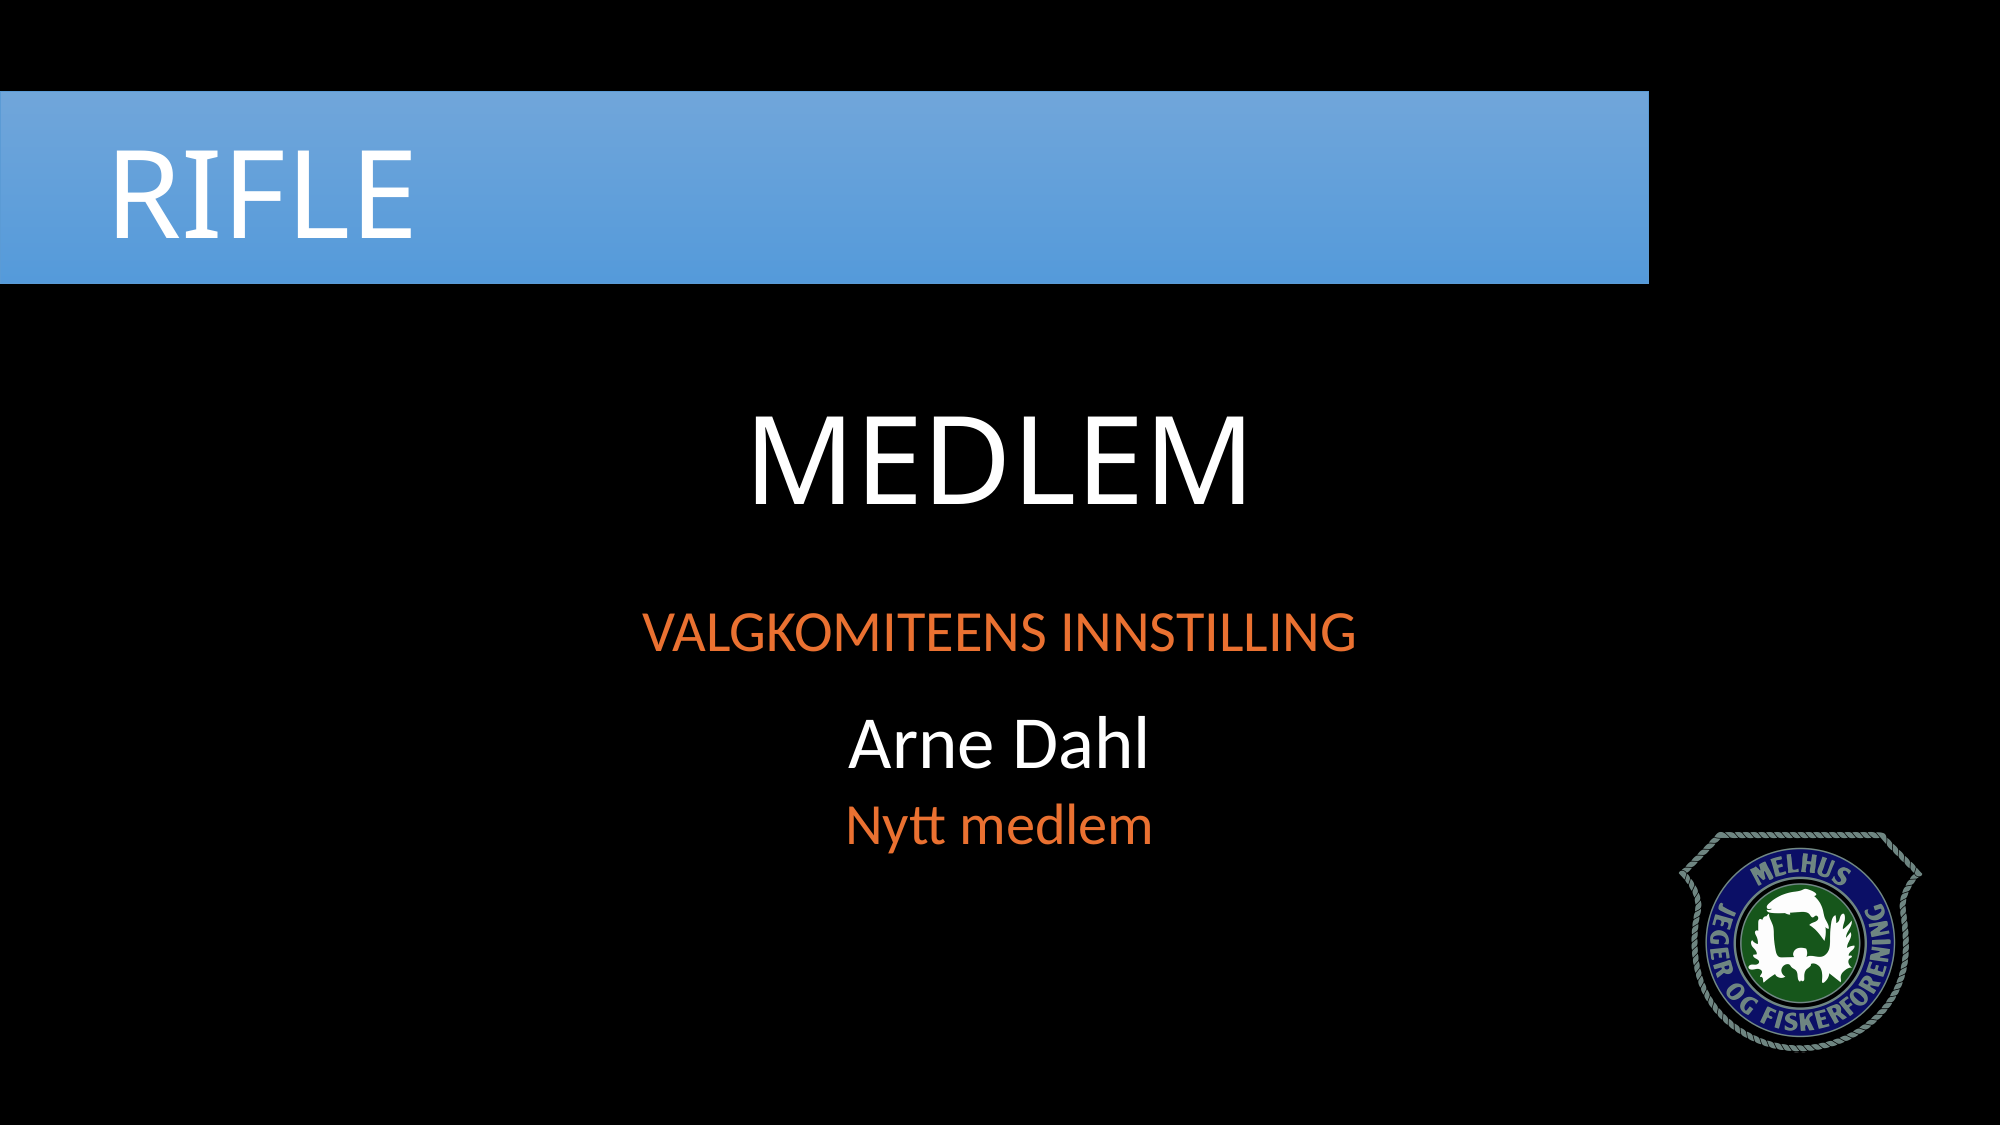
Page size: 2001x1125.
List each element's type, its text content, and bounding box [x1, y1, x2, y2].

picture [1678, 828, 1923, 1054]
text_box [0, 91, 1649, 284]
title MEDLEM [0, 391, 2000, 539]
text_box RIFLE [32, 125, 492, 273]
subtitle Arne Dahl [0, 696, 2000, 1034]
text_box Nytt medlem [769, 778, 1231, 864]
text_box VALGKOMITEENS INNSTILLING [0, 586, 2000, 671]
